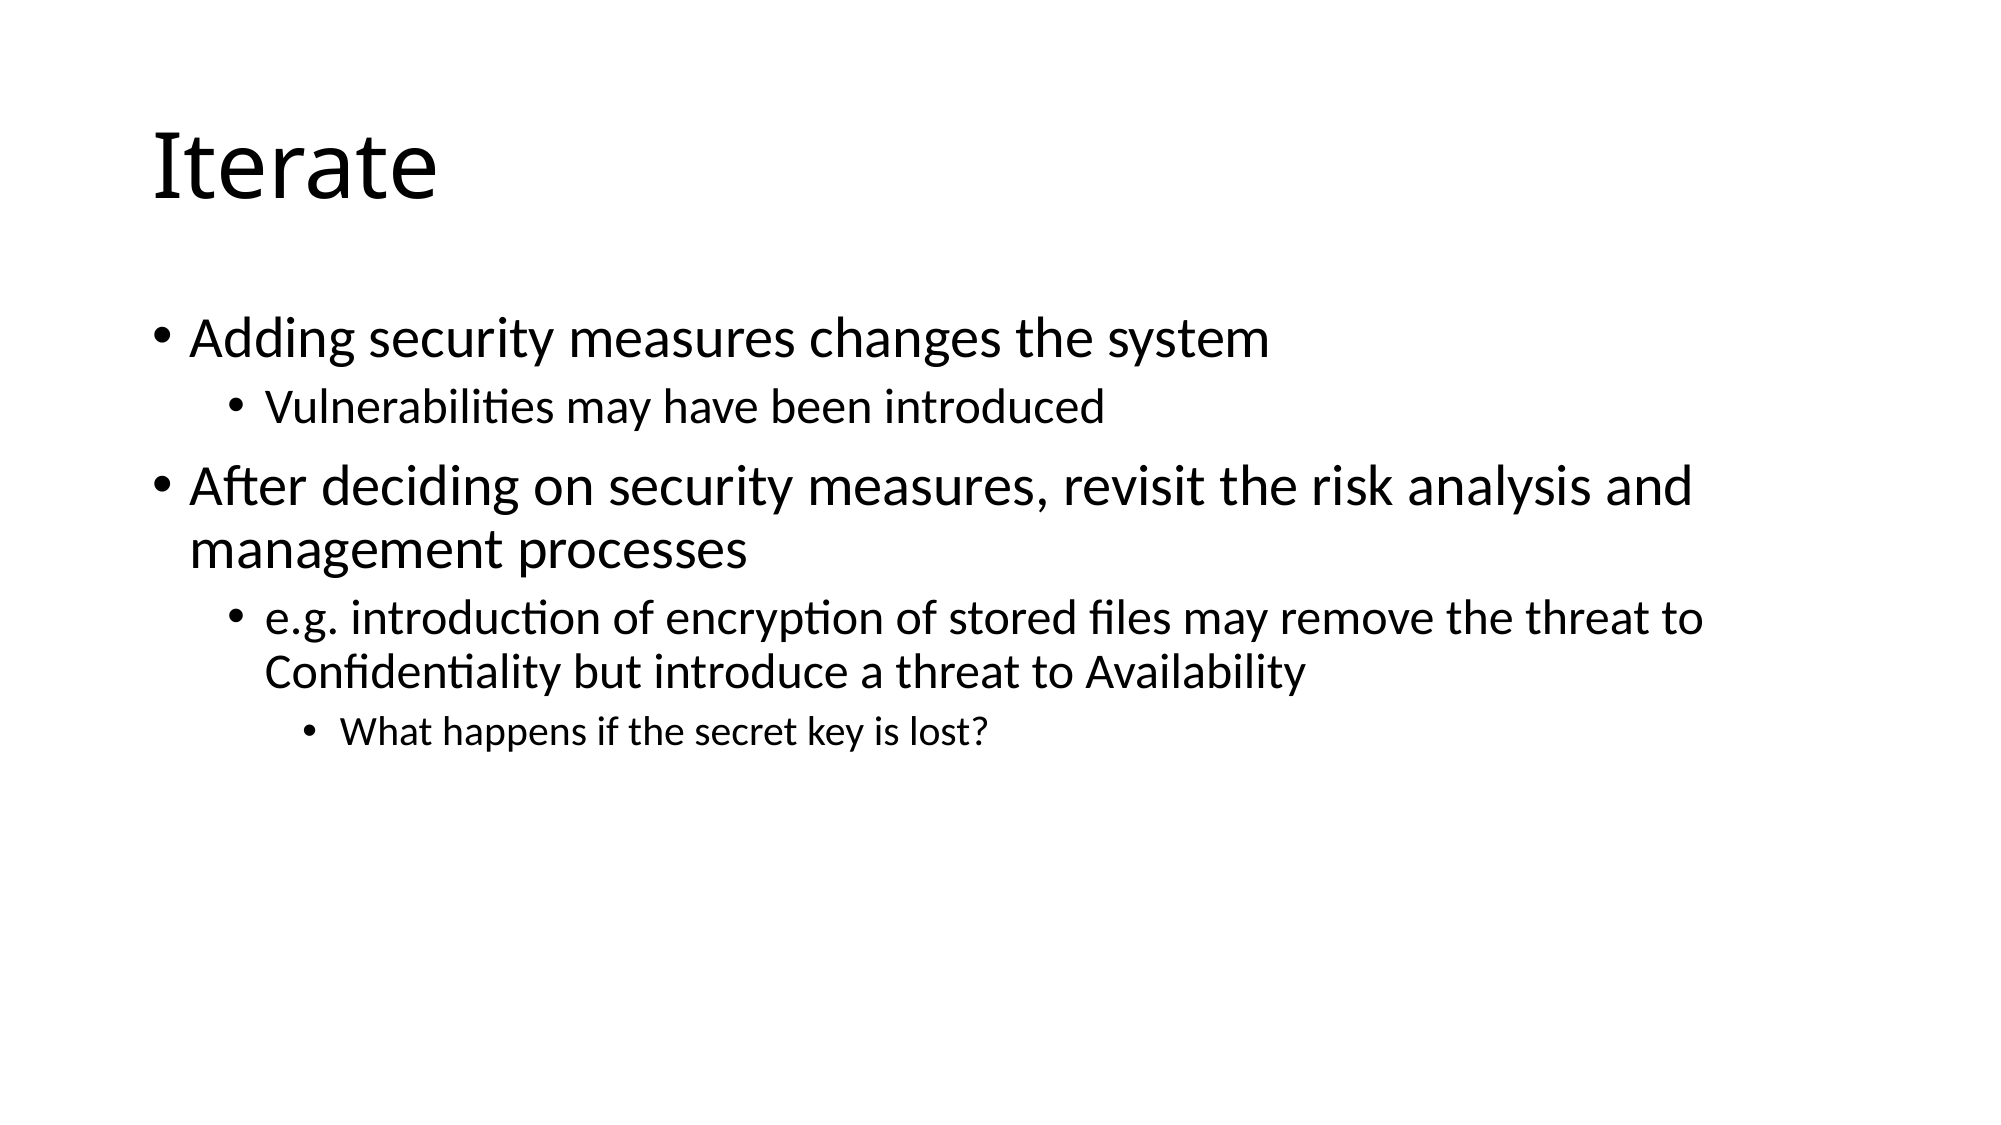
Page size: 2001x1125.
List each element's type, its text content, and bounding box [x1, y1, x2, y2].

list Adding security measures changes the system Vulnerabilities may have been introduced After deciding on security measures, revisit the risk analysis and management processes e.g. introduction of encryption of stored files may remove the threat to Confidentiality but introduce a threat to Availability What happens if the secret key is lost? [137, 299, 1863, 1014]
title Iterate [137, 59, 1863, 278]
